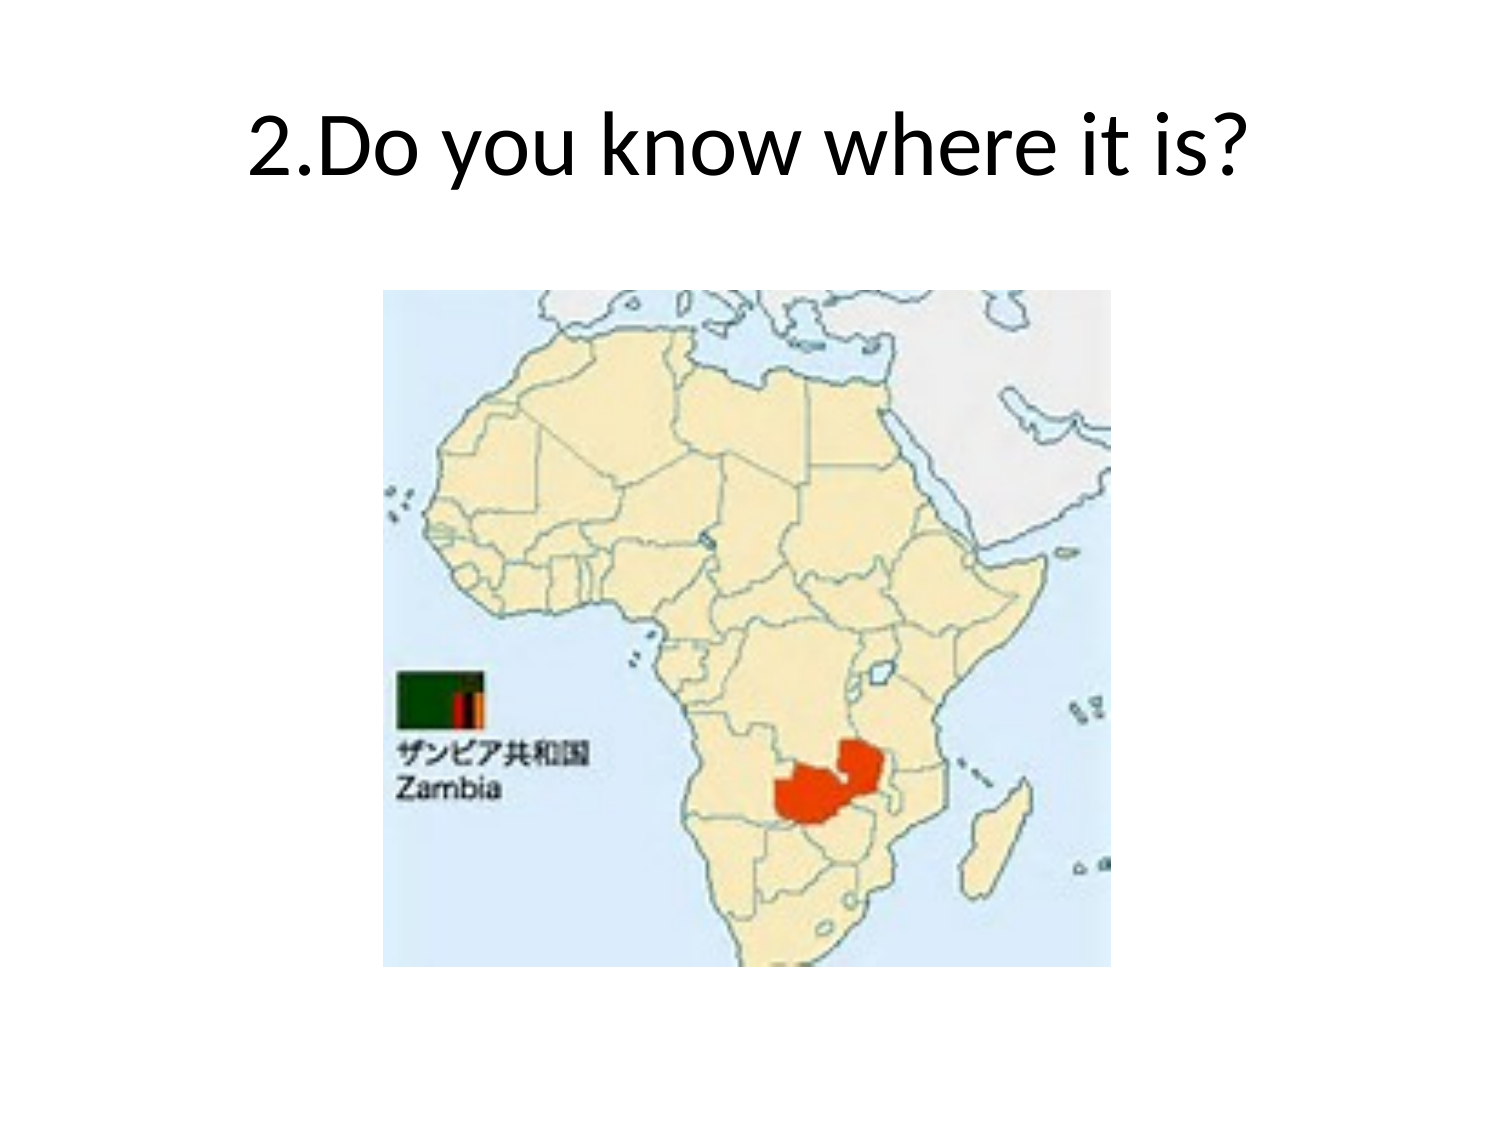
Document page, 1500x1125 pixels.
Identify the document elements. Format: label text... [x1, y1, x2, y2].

title 2.Do you know where it is? [75, 45, 1425, 233]
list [383, 290, 1111, 967]
